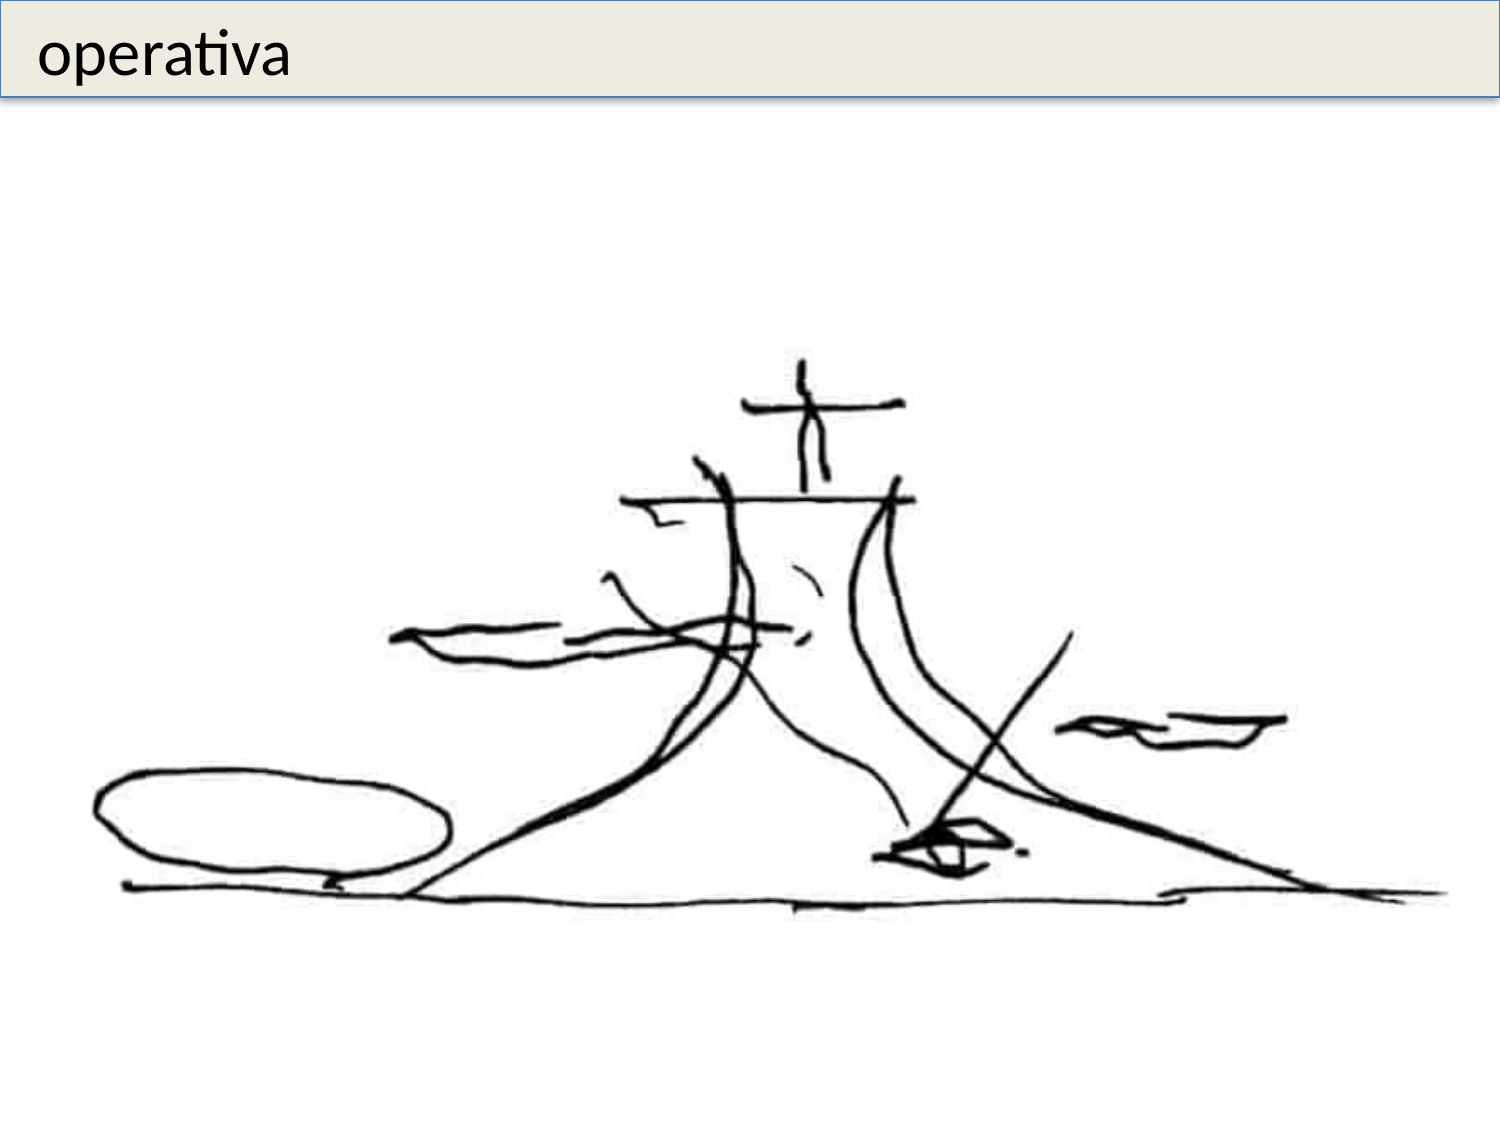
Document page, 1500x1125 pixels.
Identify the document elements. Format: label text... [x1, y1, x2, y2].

picture [24, 270, 1500, 1035]
text_box operativa [8, 1, 1053, 96]
text_box [0, 0, 1500, 98]
